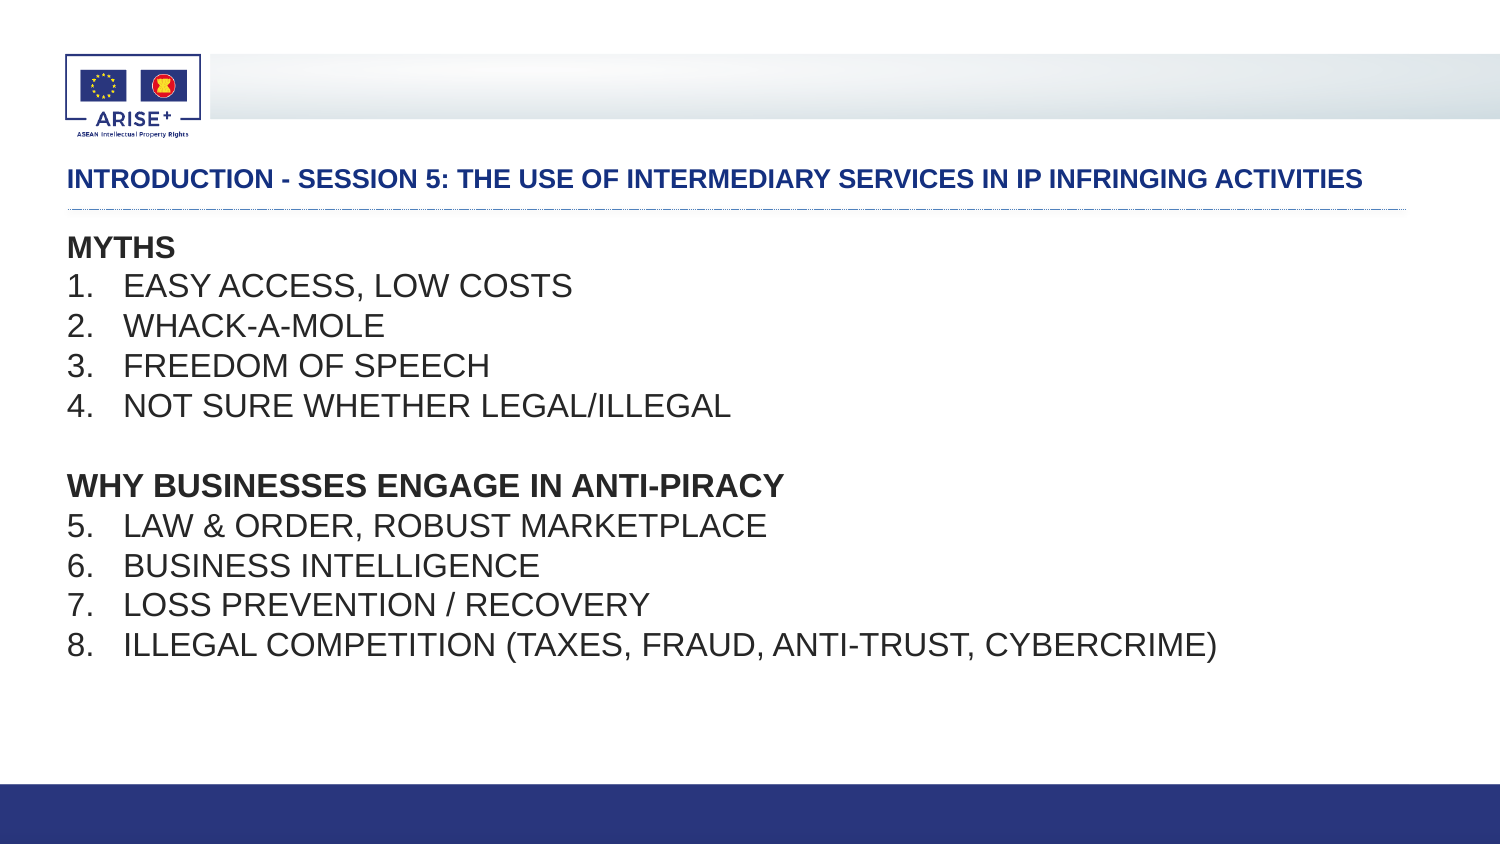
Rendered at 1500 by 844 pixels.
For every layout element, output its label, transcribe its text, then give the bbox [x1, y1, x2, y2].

title INTRODUCTION - SESSION 5: THE USE OF INTERMEDIARY SERVICES IN IP INFRINGING ACTIVITIES [52, 151, 1407, 204]
picture [0, 0, 1500, 844]
subtitle MYTHS EASY ACCESS, LOW COSTS WHACK-A-MOLE FREEDOM OF SPEECH NOT SURE WHETHER LEGAL/ILLEGAL WHY BUSINESSES ENGAGE IN ANTI-PIRACY LAW & ORDER, ROBUST MARKETPLACE BUSINESS INTELLIGENCE LOSS PREVENTION / RECOVERY ILLEGAL COMPETITION (TAXES, FRAUD, ANTI-TRUST, CYBERCRIME) [52, 219, 1419, 767]
